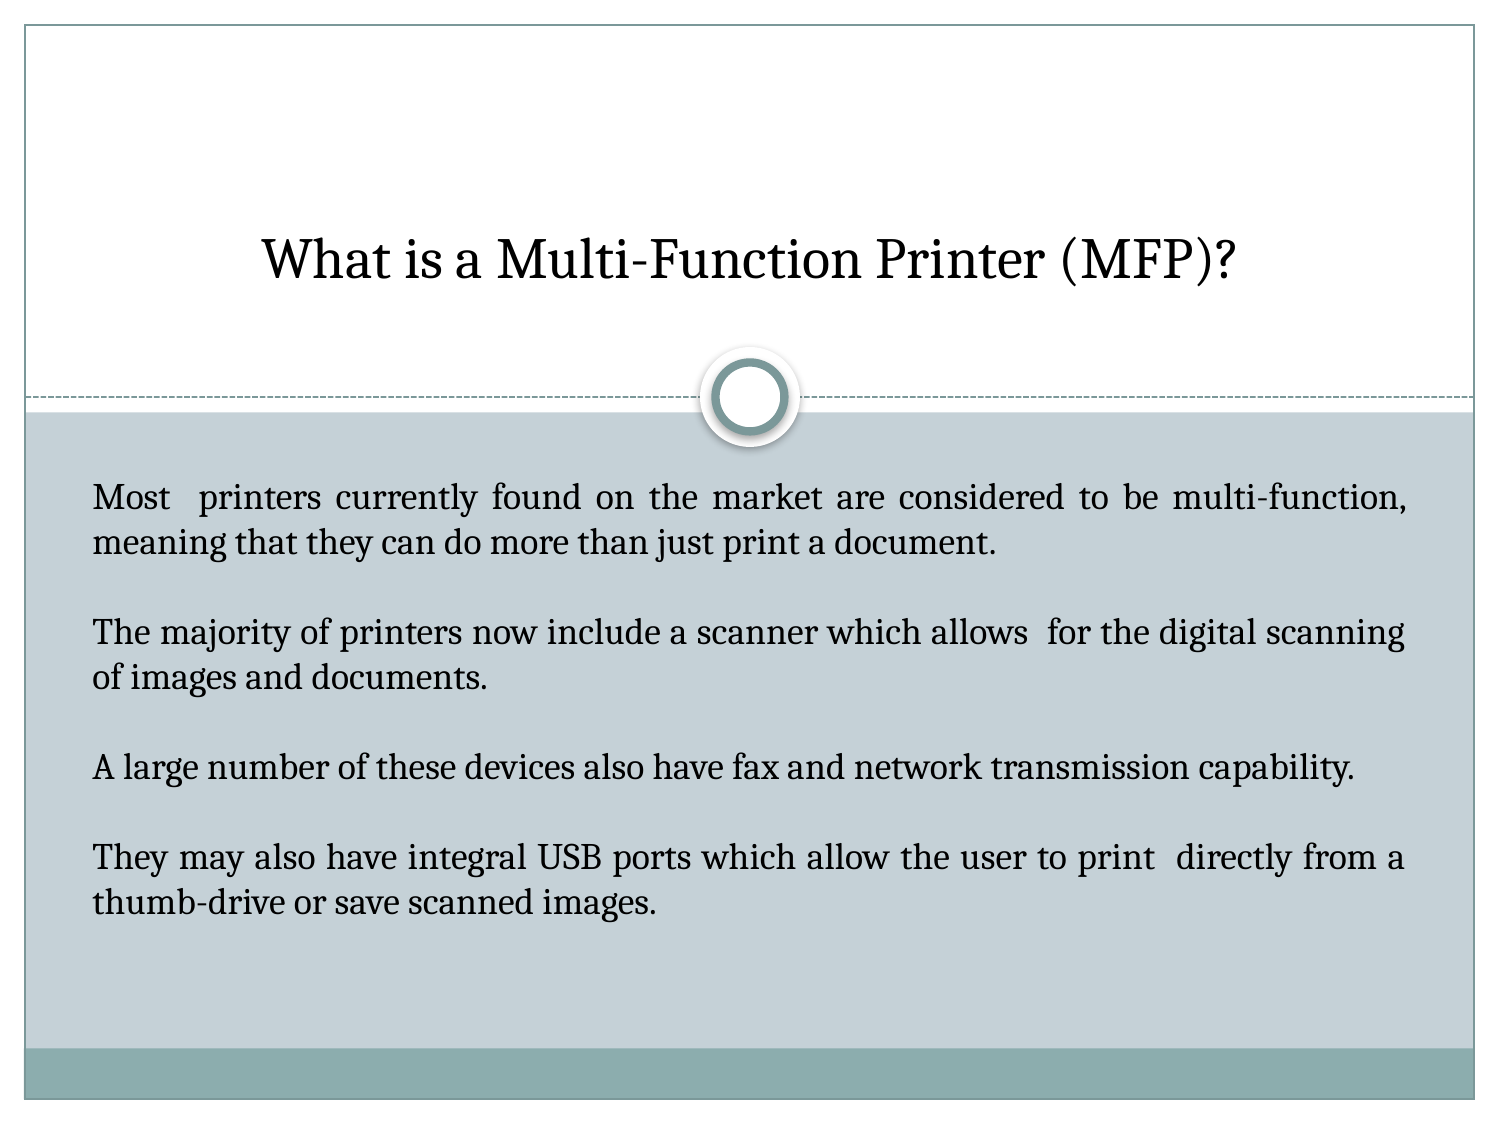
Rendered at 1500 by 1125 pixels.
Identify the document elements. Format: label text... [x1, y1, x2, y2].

text_box What is a Multi-Function Printer (MFP)? [246, 212, 1256, 298]
text_box Most printers currently found on the market are considered to be multi-function, meaning that they can do more than just print a document. The majority of printers now include a scanner which allows for the digital scanning of images and documents. A large number of these devices also have fax and network transmission capability. They may also have integral USB ports which allow the user to print directly from a thumb-drive or save scanned images. [77, 464, 1423, 975]
